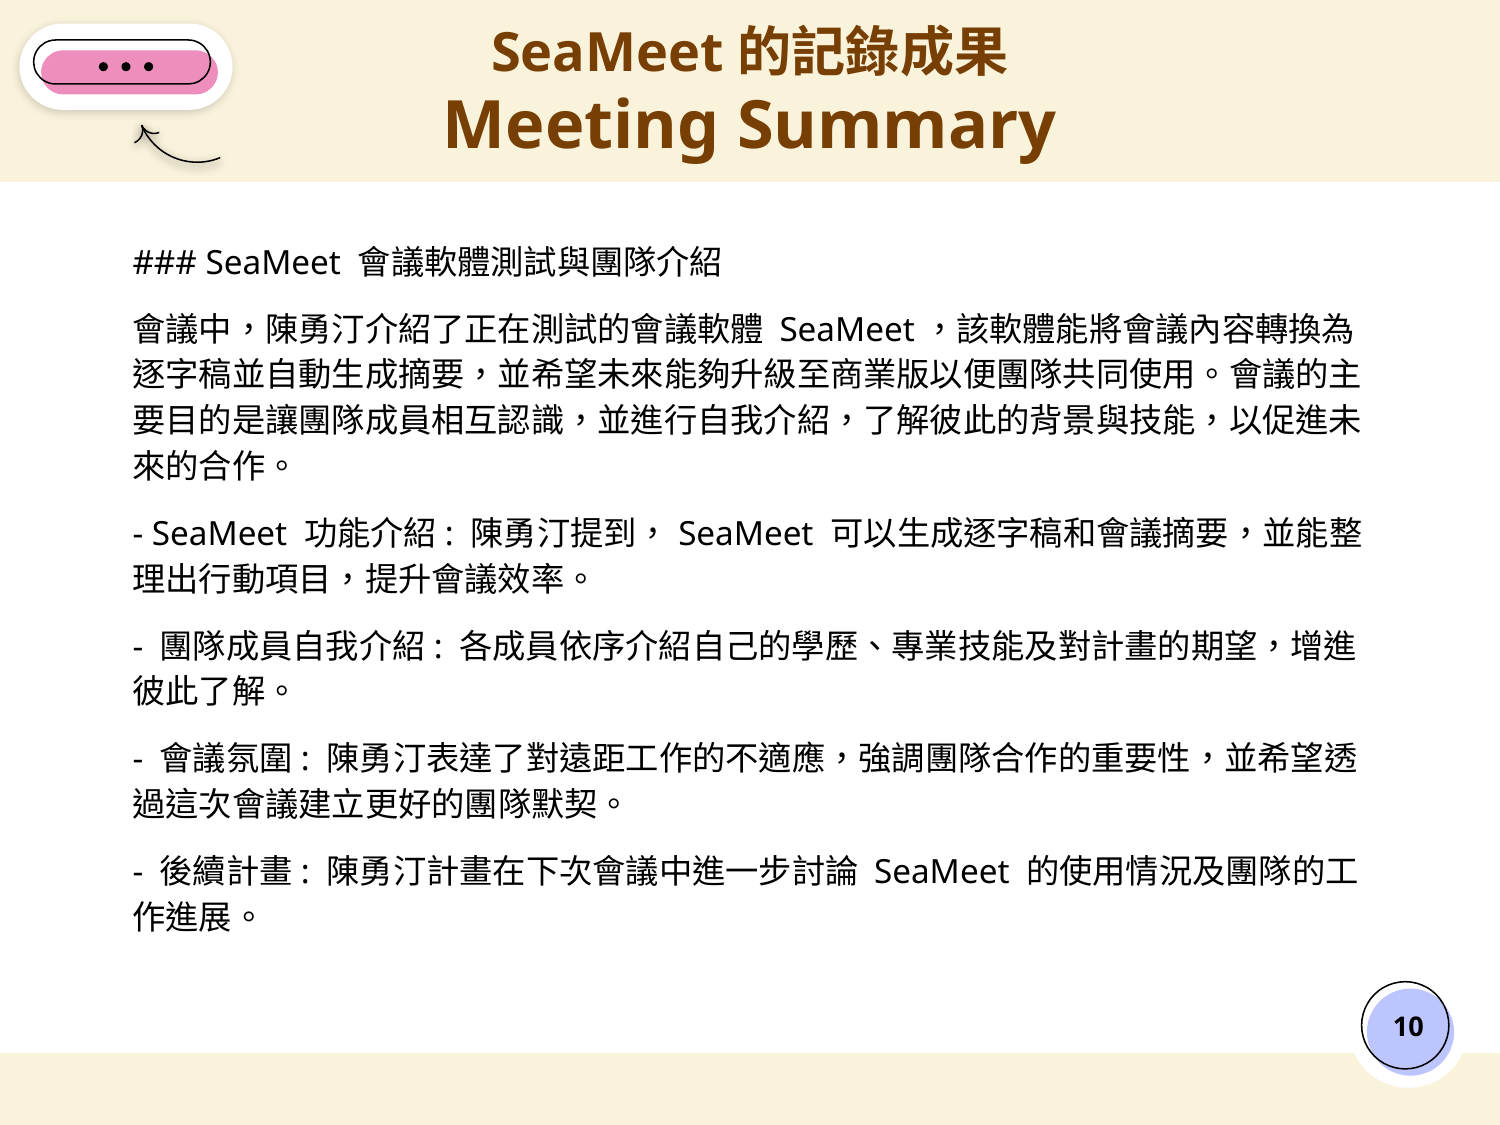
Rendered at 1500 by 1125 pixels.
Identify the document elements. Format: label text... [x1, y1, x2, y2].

slide_number ‹#› [1363, 984, 1454, 1071]
list ### SeaMeet 會議軟體測試與團隊介紹 會議中，陳勇汀介紹了正在測試的會議軟體 SeaMeet，該軟體能將會議內容轉換為逐字稿並自動生成摘要，並希望未來能夠升級至商業版以便團隊共同使用。會議的主要目的是讓團隊成員相互認識，並進行自我介紹，了解彼此的背景與技能，以促進未來的合作。 - SeaMeet 功能介紹: 陳勇汀提到，SeaMeet 可以生成逐字稿和會議摘要，並能整理出行動項目，提升會議效率。 - 團隊成員自我介紹: 各成員依序介紹自己的學歷、專業技能及對計畫的期望，增進彼此了解。 - 會議氛圍: 陳勇汀表達了對遠距工作的不適應，強調團隊合作的重要性，並希望透過這次會議建立更好的團隊默契。 - 後續計畫: 陳勇汀計畫在下次會議中進一步討論 SeaMeet 的使用情況及團隊的工作進展。 [117, 220, 1383, 1001]
title SeaMeet的記錄成果 Meeting Summary [232, 23, 1268, 171]
